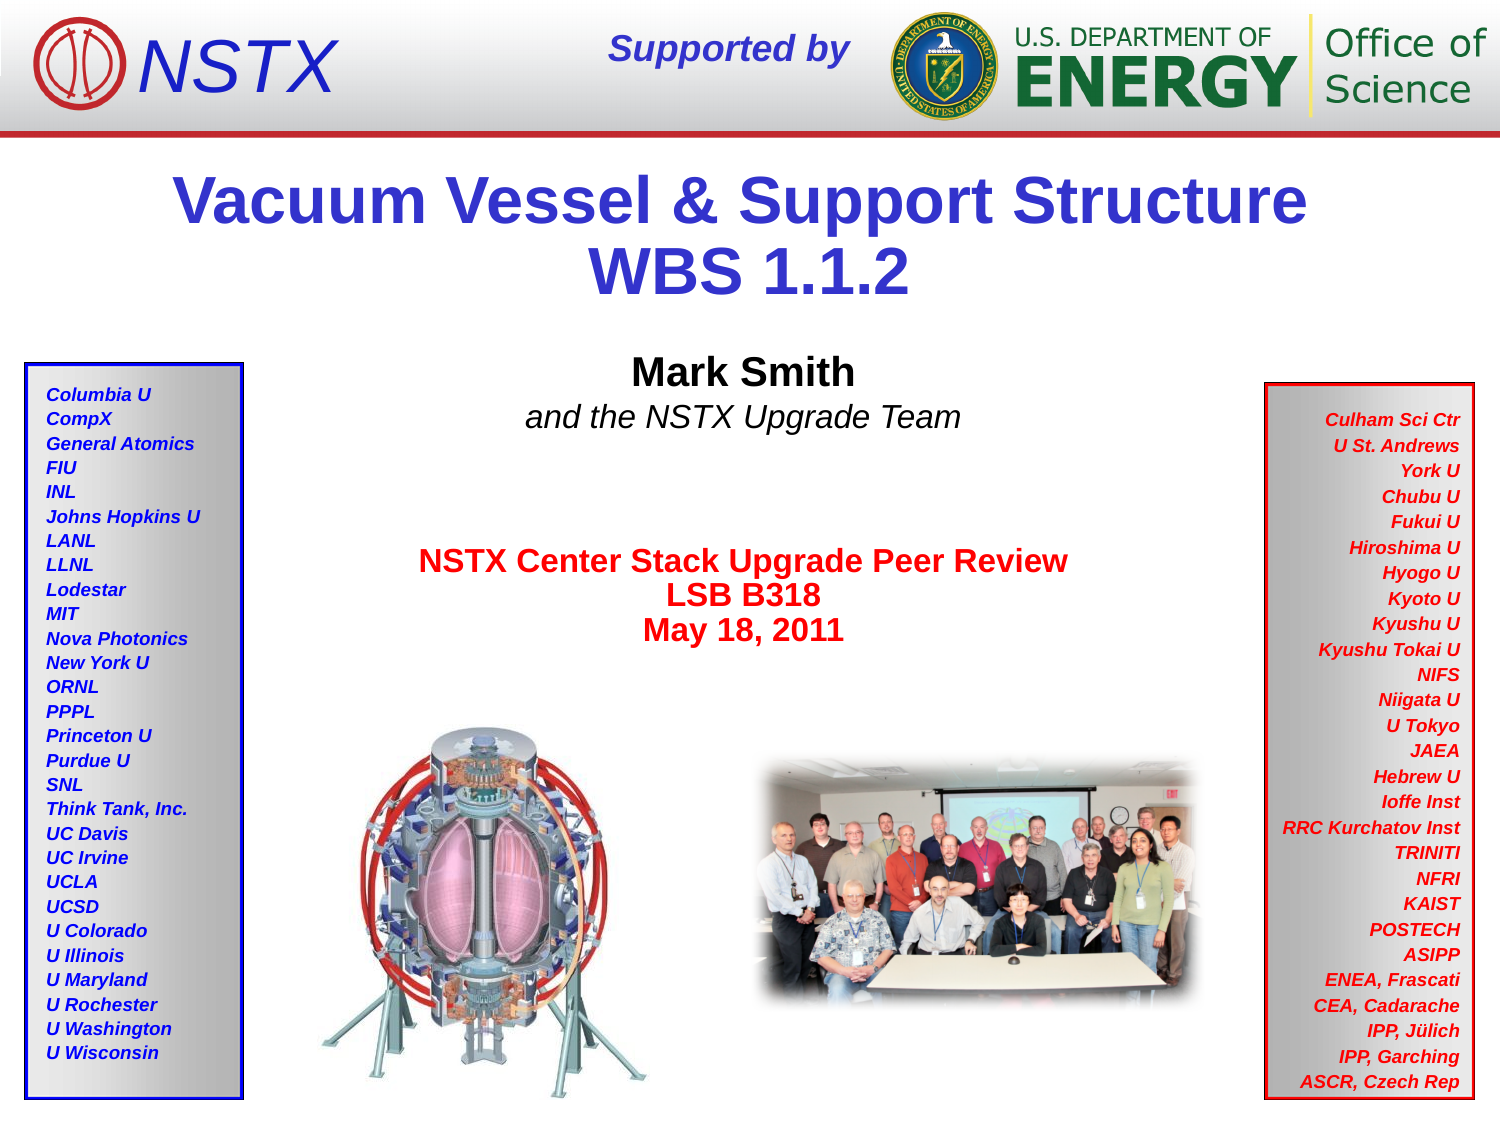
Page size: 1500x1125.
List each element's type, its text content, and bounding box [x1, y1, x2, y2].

picture [0, 0, 1500, 138]
text_box Vacuum Vessel & Support Structure WBS 1.1.2 [24, 162, 1475, 313]
picture [749, 749, 1207, 1013]
picture [24, 362, 244, 1101]
text_box NSTX Center Stack Upgrade Peer Review LSB B318 May 18, 2011 [275, 549, 1213, 648]
picture [1264, 381, 1476, 1101]
text_box Mark Smith and the NSTX Upgrade Team [249, 337, 1238, 443]
picture [317, 724, 651, 1101]
